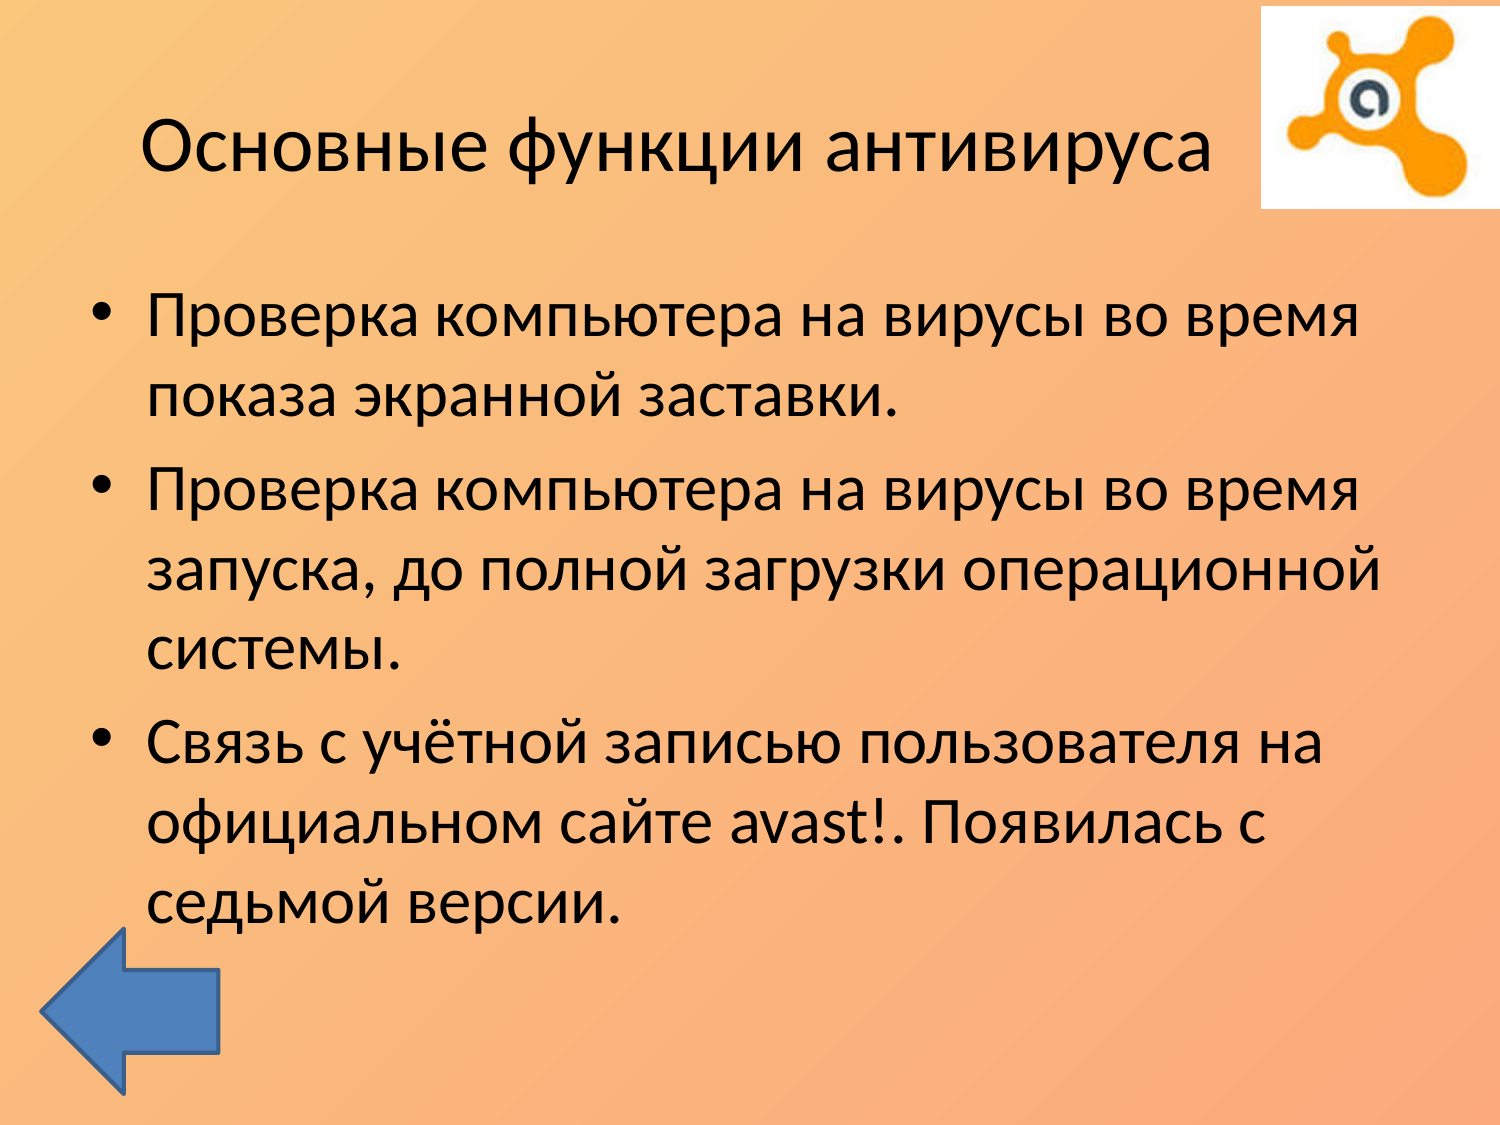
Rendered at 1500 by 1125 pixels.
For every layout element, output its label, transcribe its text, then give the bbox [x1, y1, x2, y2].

title Основные функции антивируса [75, 45, 1282, 233]
text_box [39, 926, 221, 1096]
picture [1261, 6, 1500, 209]
list Проверка компьютера на вирусы во время показа экранной заставки. Проверка компьютера на вирусы во время запуска, до полной загрузки операционной системы. Связь с учётной записью пользователя на официальном сайте avast!. Появилась с седьмой версии. [75, 262, 1425, 1005]
